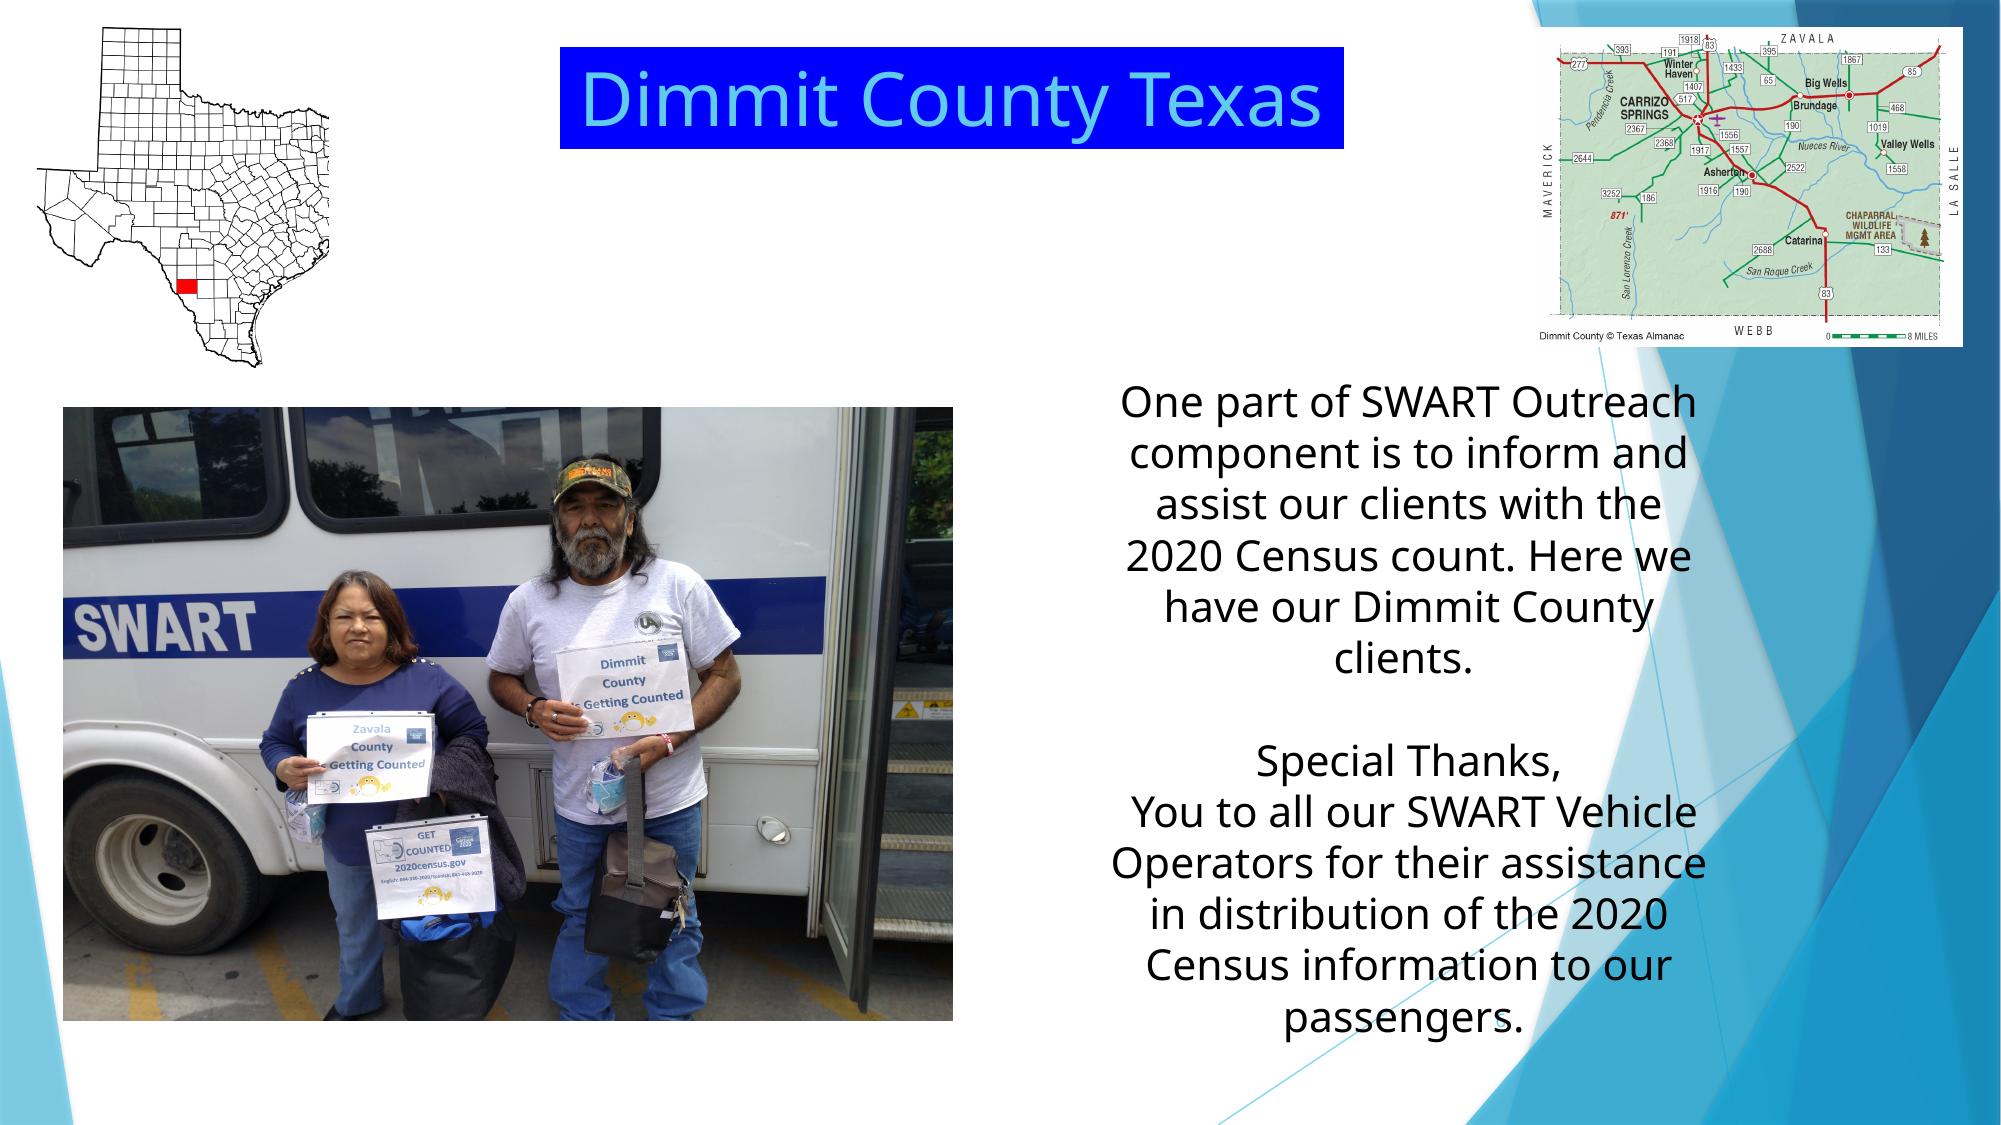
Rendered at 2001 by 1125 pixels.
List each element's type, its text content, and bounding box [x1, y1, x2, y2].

picture [1536, 26, 1964, 348]
title Dimmit County Texas [477, 44, 1427, 189]
picture [36, 26, 330, 368]
text_box One part of SWART Outreach component is to inform and assist our clients with the 2020 Census count. Here we have our Dimmit County clients. Special Thanks, You to all our SWART Vehicle Operators for their assistance in distribution of the 2020 Census information to our passengers. [1086, 367, 1732, 1051]
picture [62, 407, 953, 1022]
